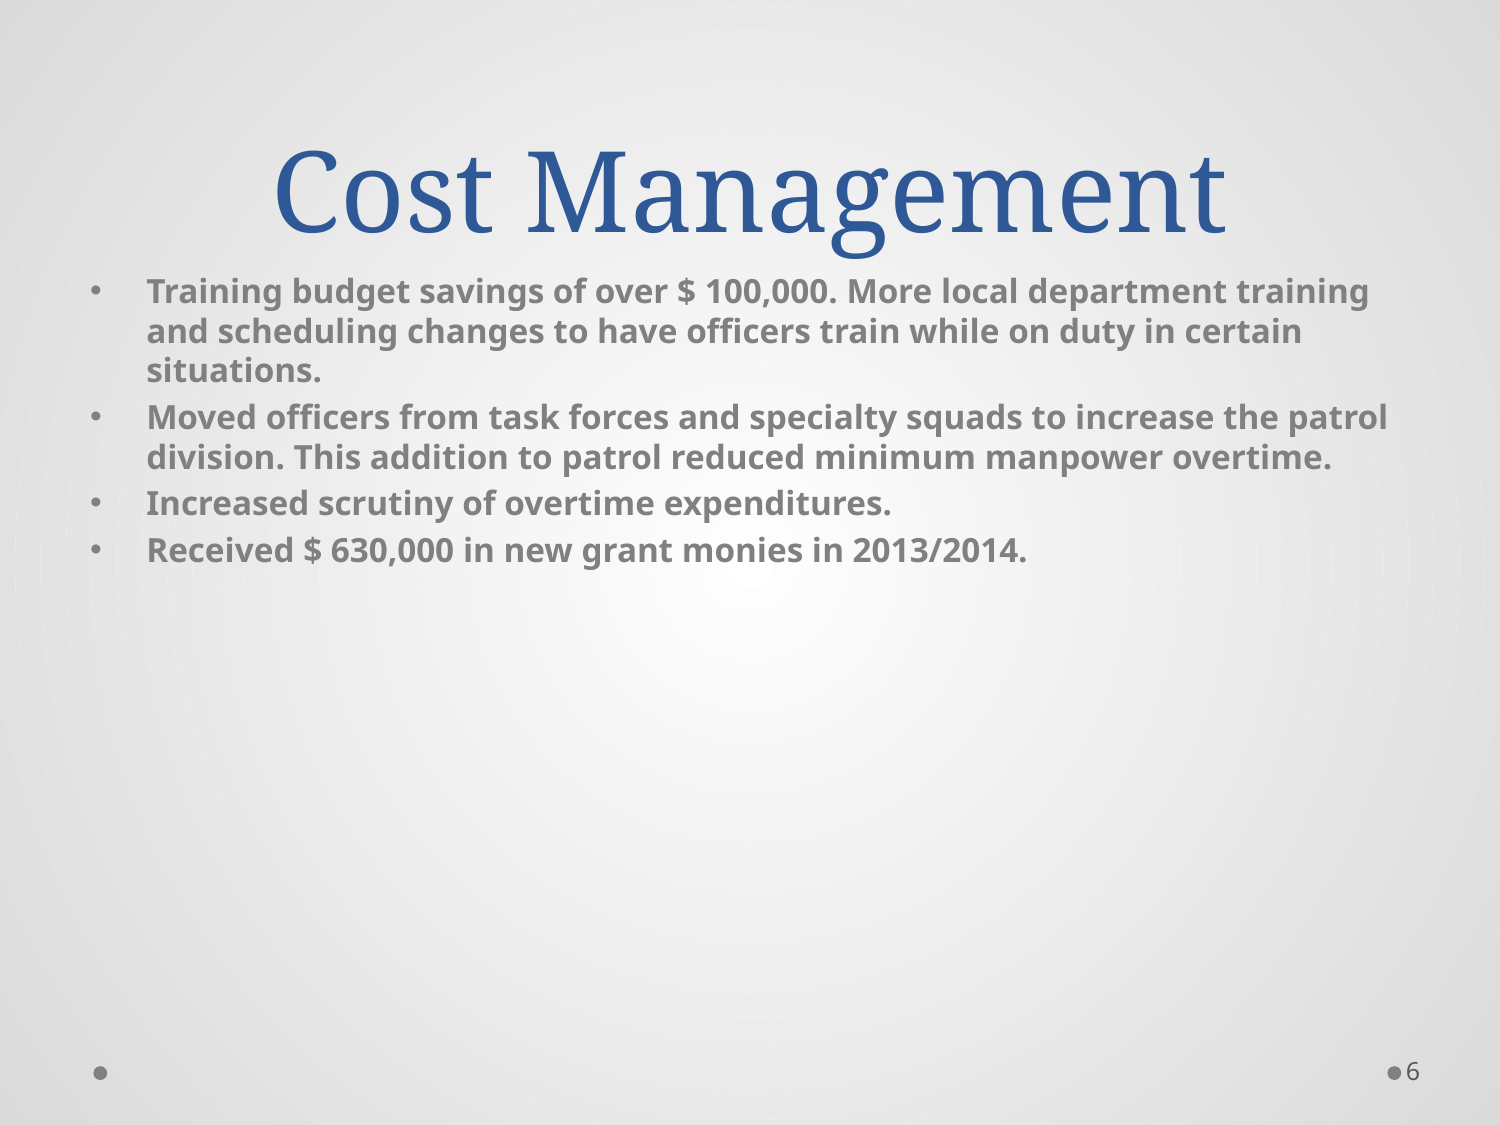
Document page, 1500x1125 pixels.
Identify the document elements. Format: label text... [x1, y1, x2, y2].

title Cost Management [75, 0, 1425, 262]
list Training budget savings of over $ 100,000. More local department training and scheduling changes to have officers train while on duty in certain situations. Moved officers from task forces and specialty squads to increase the patrol division. This addition to patrol reduced minimum manpower overtime. Increased scrutiny of overtime expenditures. Received $ 630,000 in new grant monies in 2013/2014. [75, 262, 1425, 1005]
slide_number 6 [1401, 1042, 1494, 1103]
